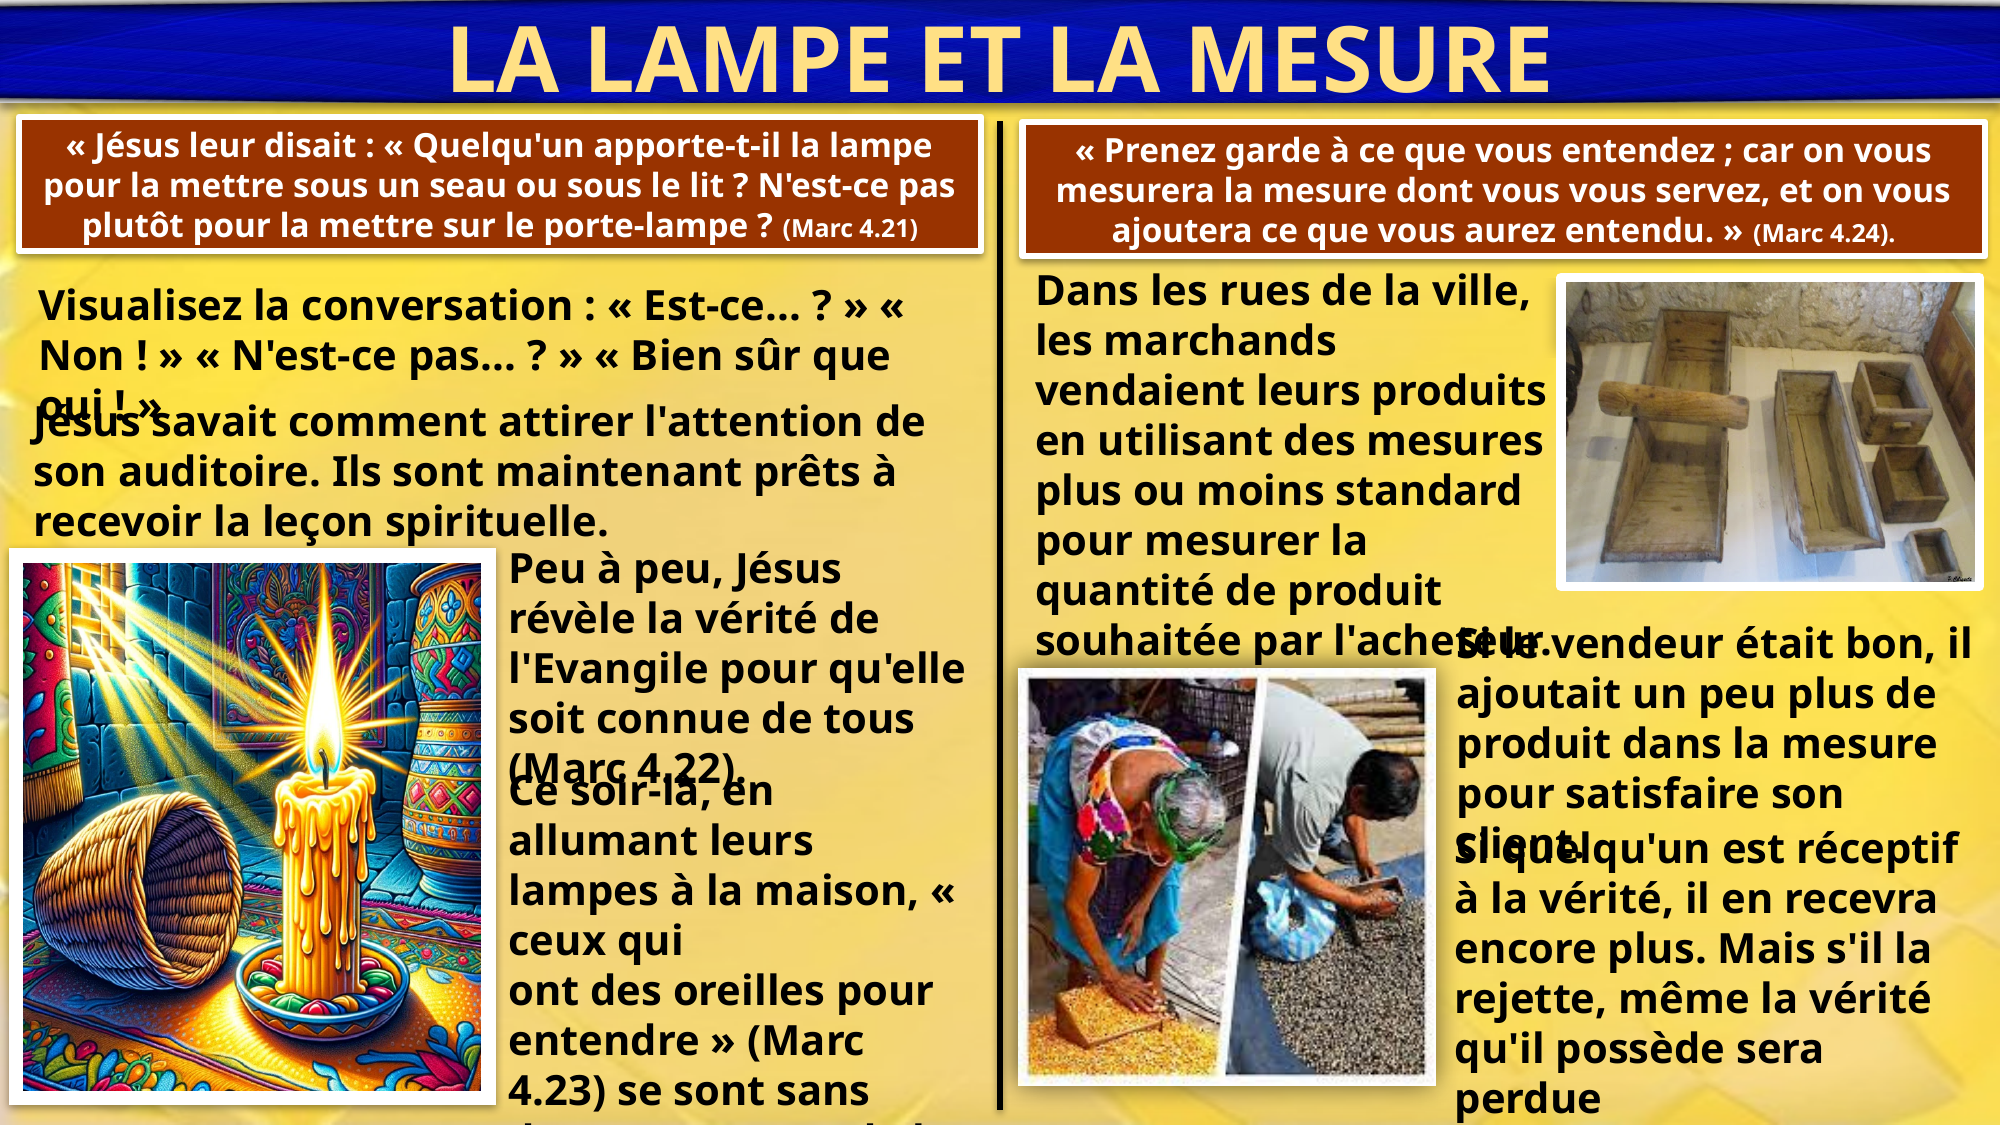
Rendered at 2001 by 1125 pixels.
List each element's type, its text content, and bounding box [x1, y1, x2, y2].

picture [23, 562, 482, 1091]
text_box Peu à peu, Jésus révèle la vérité de l'Evangile pour qu'elle soit connue de tous (Marc 4.22). [502, 534, 995, 800]
text_box Si quelqu'un est réceptif à la vérité, il en recevra encore plus. Mais s'il la rejette, même la vérité qu'il possède sera perdue (Marc 4.25). [1439, 814, 1993, 1125]
text_box « Prenez garde à ce que vous entendez ; car on vous mesurera la mesure dont vous vous servez, et on vous ajoutera ce que vous aurez entendu. » (Marc 4.24). [1019, 119, 1988, 259]
text_box Si le vendeur était bon, il ajoutait un peu plus de produit dans la mesure pour satisfaire son client. [1441, 609, 1995, 875]
text_box Jésus savait comment attirer l'attention de son auditoire. Ils sont maintenant prêts à recevoir la leçon spirituelle. [18, 387, 982, 553]
picture [1565, 281, 1975, 582]
picture [1018, 668, 1436, 1086]
text_box Dans les rues de la ville, les marchands vendaient leurs produits en utilisant des mesures plus ou moins standard pour mesurer la quantité de produit souhaitée par l'acheteur. [1020, 256, 1574, 653]
text_box Ce soir-là, en allumant leurs lampes à la maison, « ceux qui ont des oreilles pour entendre » (Marc 4.23) se sont sans doute souvenus de la leçon. [493, 756, 982, 1125]
text_box LA LAMPE ET LA MESURE [0, 0, 2000, 119]
text_box Visualisez la conversation : « Est-ce... ? » « Non ! » « N'est-ce pas... ? » « Bien sûr que oui ! » [23, 271, 969, 387]
text_box « Jésus leur disait : « Quelqu'un apporte-t-il la lampe pour la mettre sous un seau ou sous le lit ? N'est-ce pas plutôt pour la mettre sur le porte-lampe ? (Marc 4.21) [16, 114, 984, 254]
